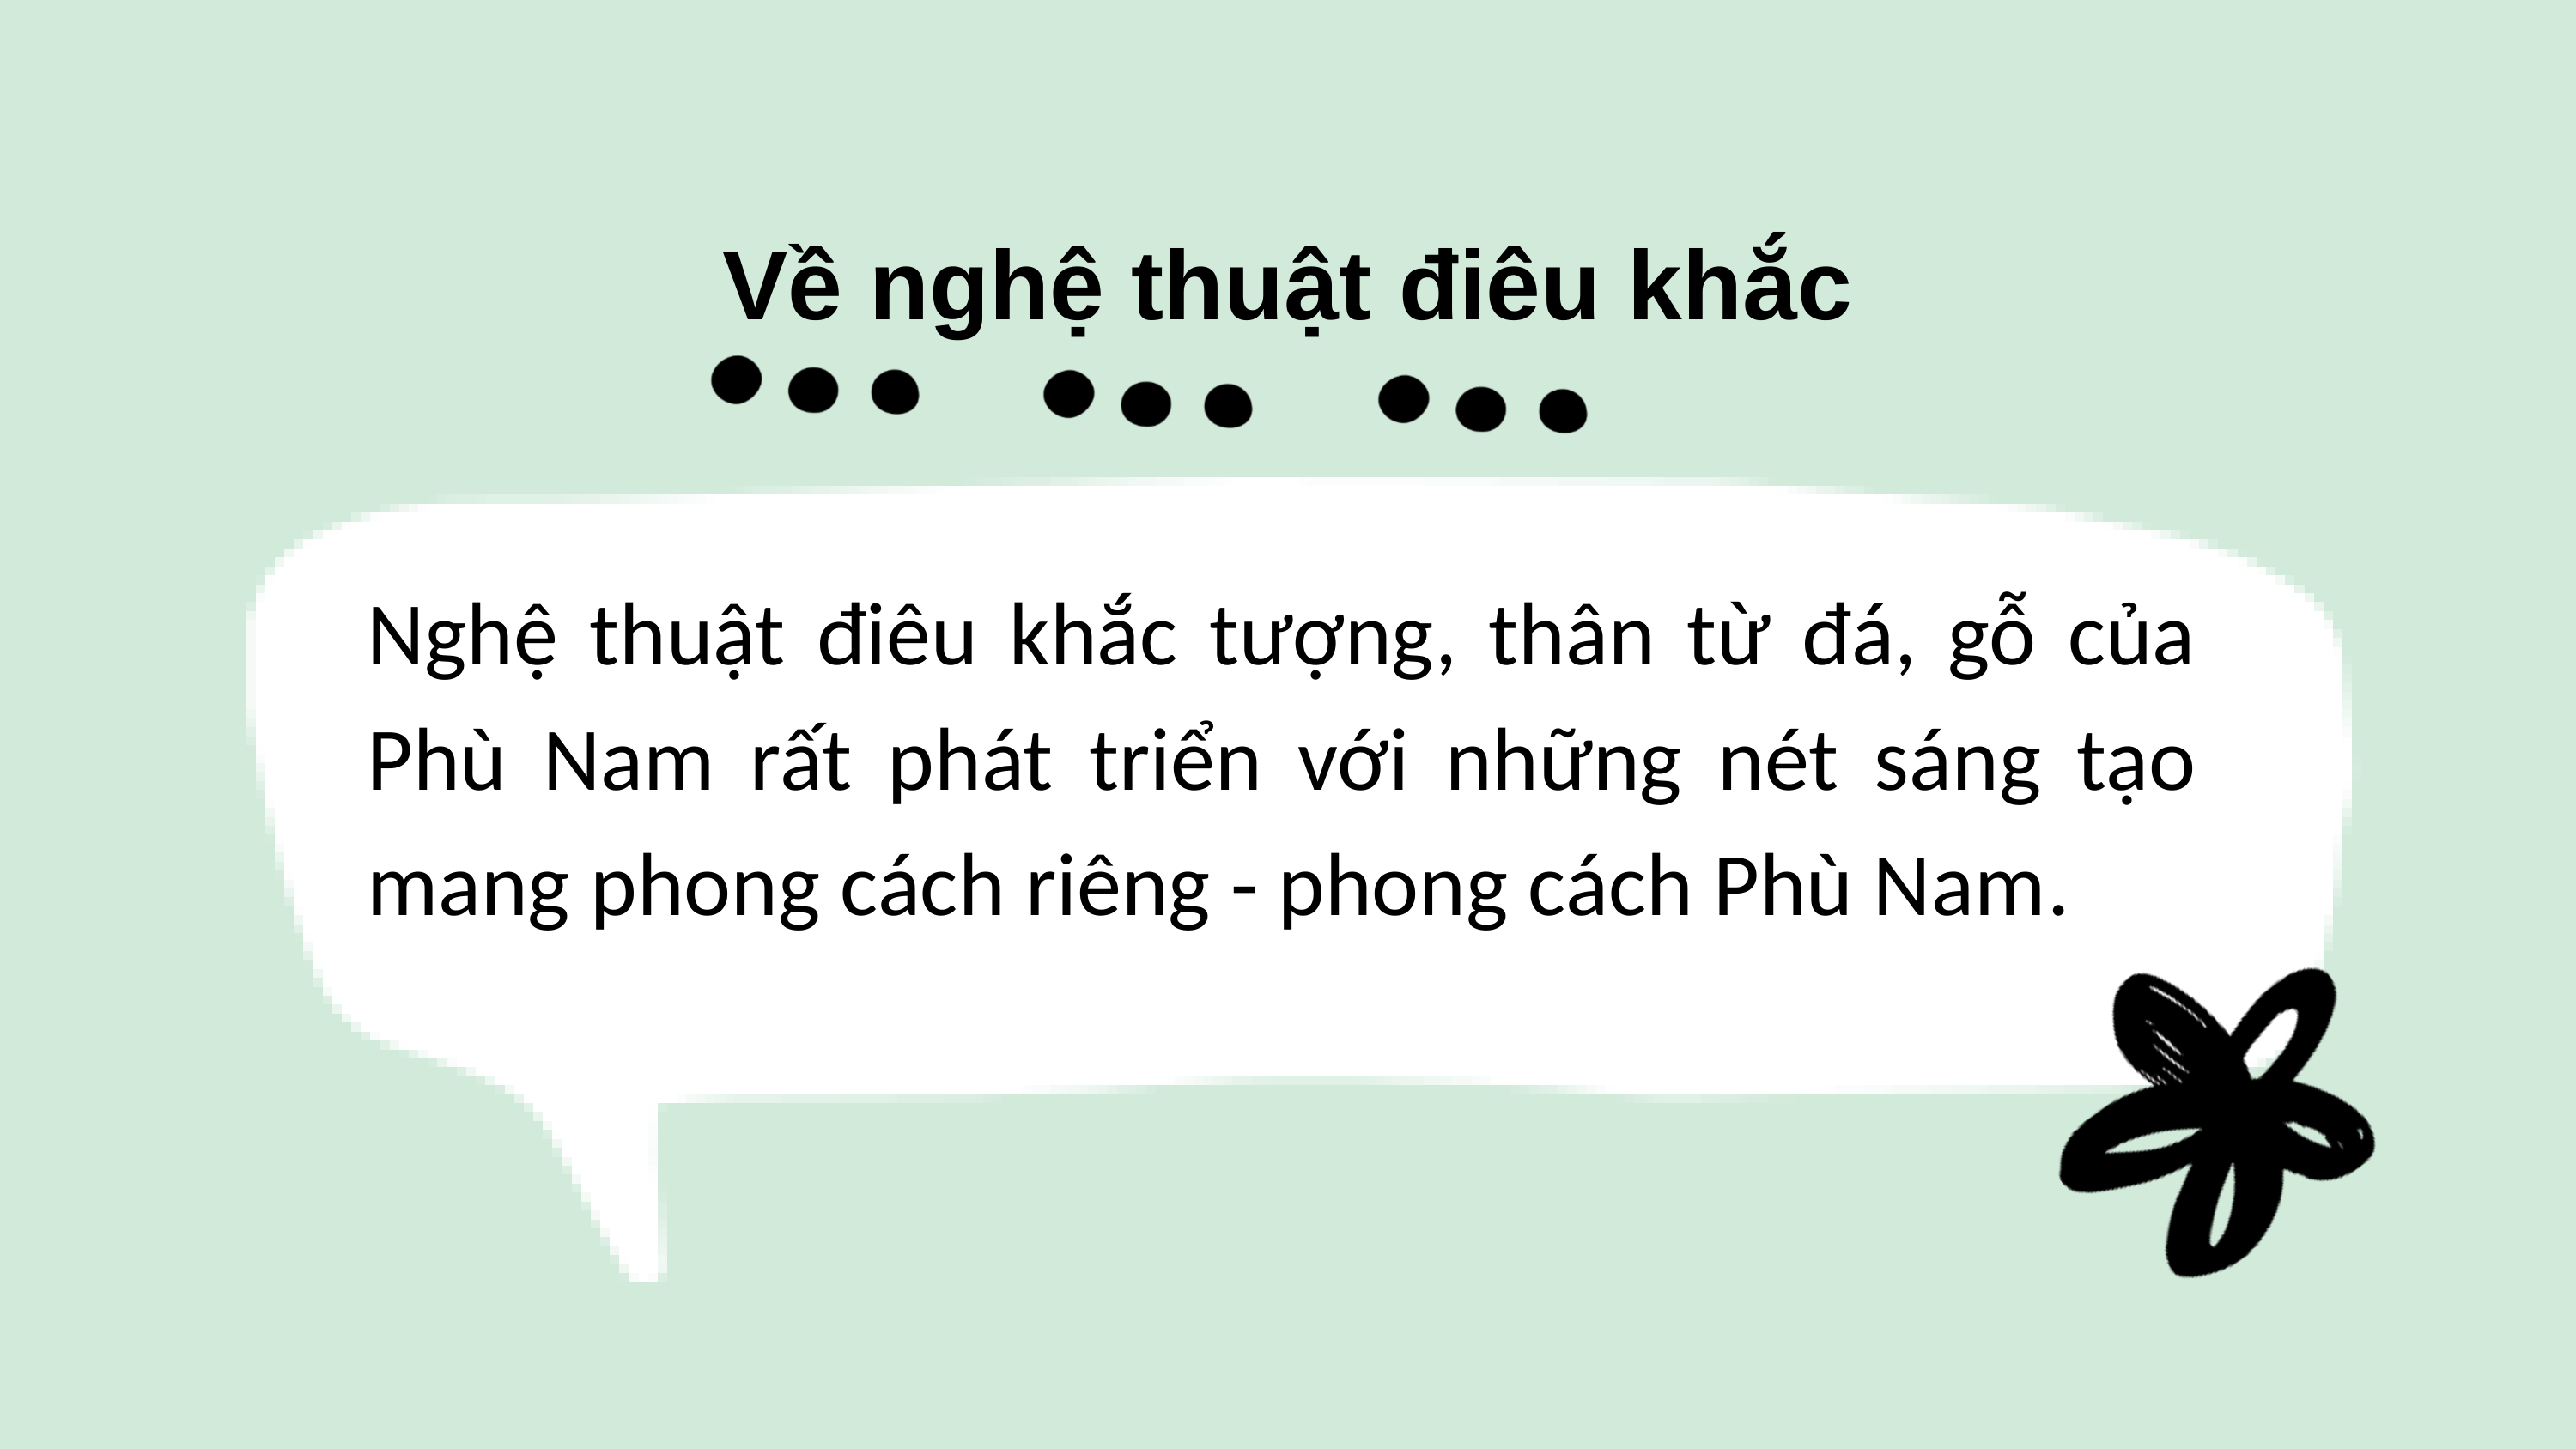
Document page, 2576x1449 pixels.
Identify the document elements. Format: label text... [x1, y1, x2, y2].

text_box Về nghệ thuật điêu khắc [0, 182, 2576, 340]
picture [246, 276, 2436, 1319]
